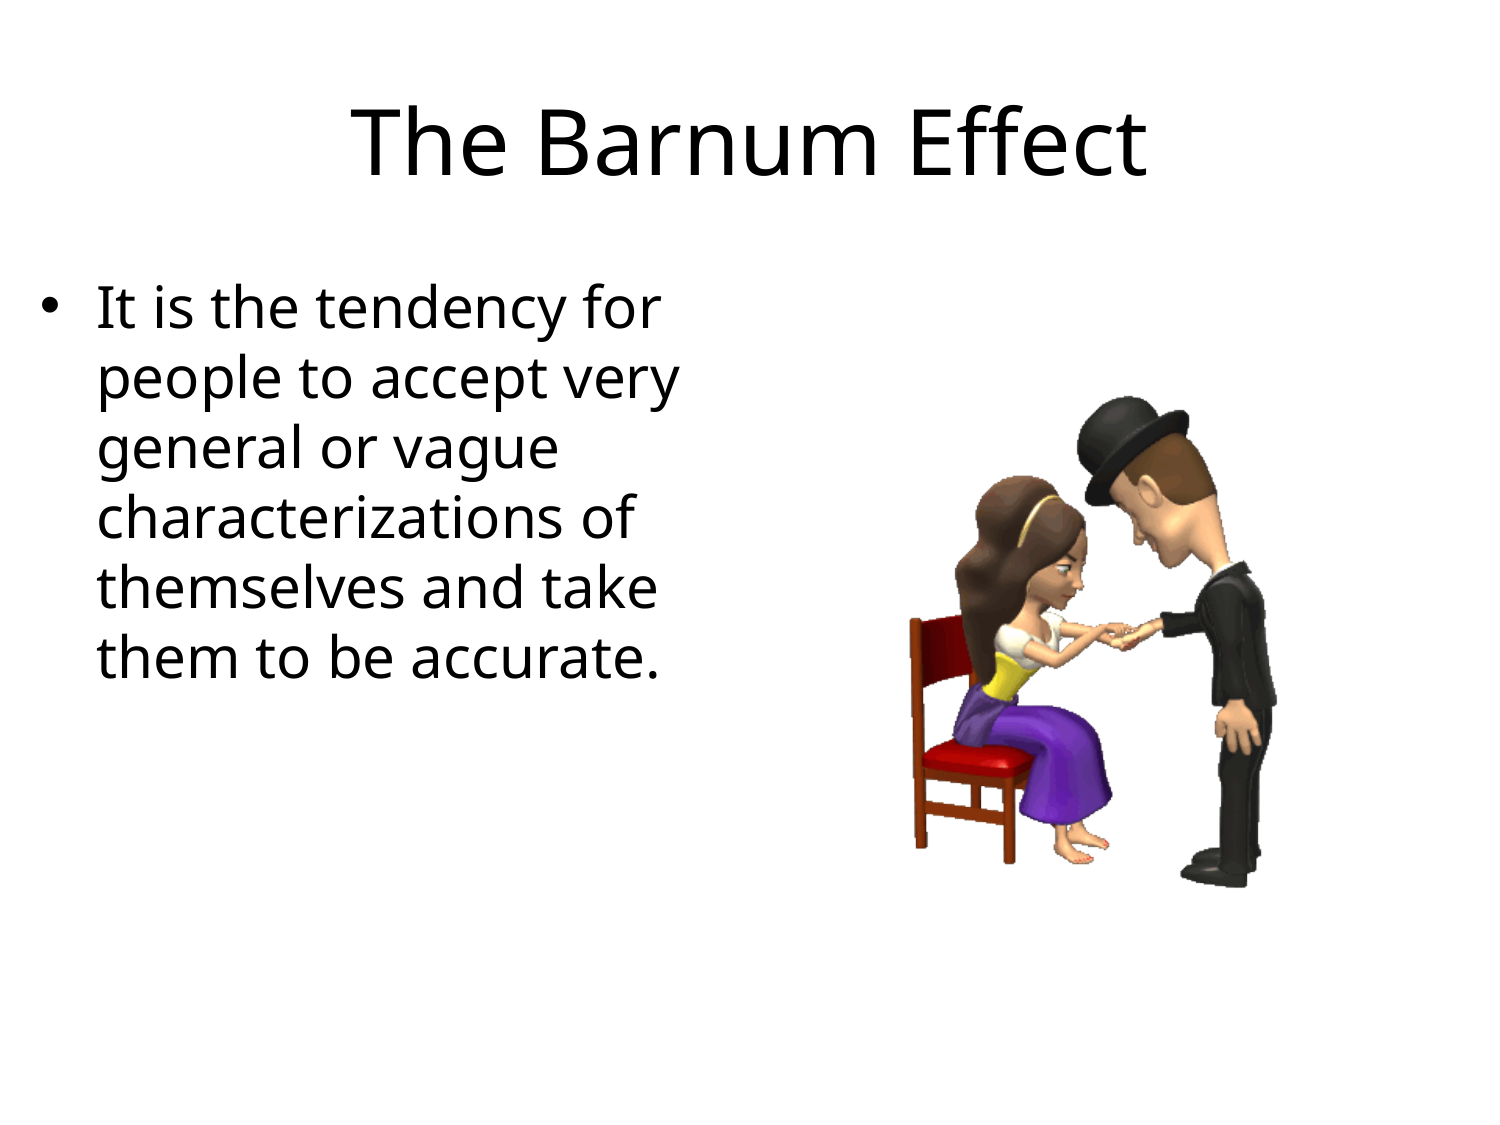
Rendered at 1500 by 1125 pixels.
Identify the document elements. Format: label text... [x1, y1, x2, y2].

list It is the tendency for people to accept very general or vague characterizations of themselves and take them to be accurate. [24, 262, 738, 1006]
title The Barnum Effect [74, 44, 1426, 233]
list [883, 359, 1305, 908]
